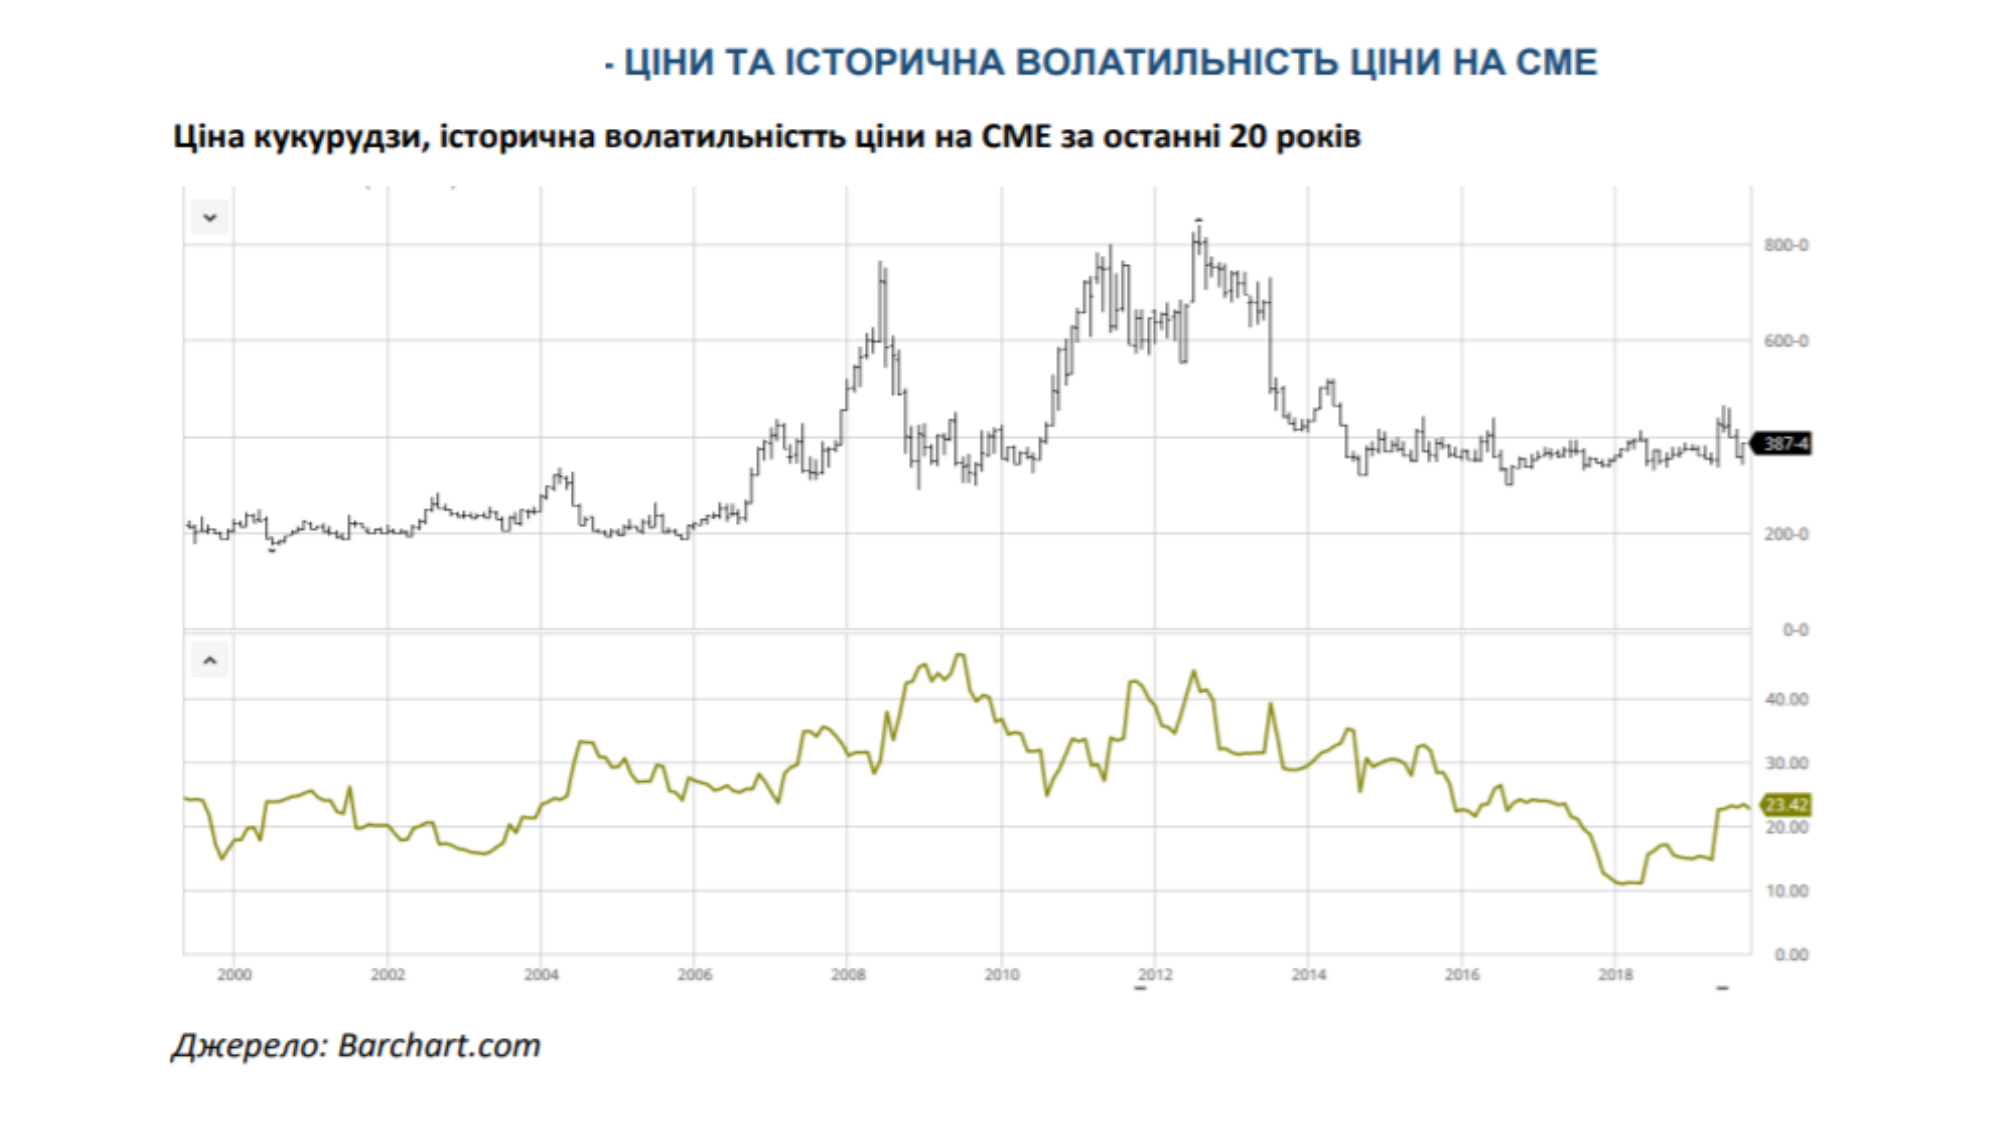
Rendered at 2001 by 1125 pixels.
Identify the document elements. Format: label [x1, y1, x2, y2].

list [169, 0, 1863, 1088]
